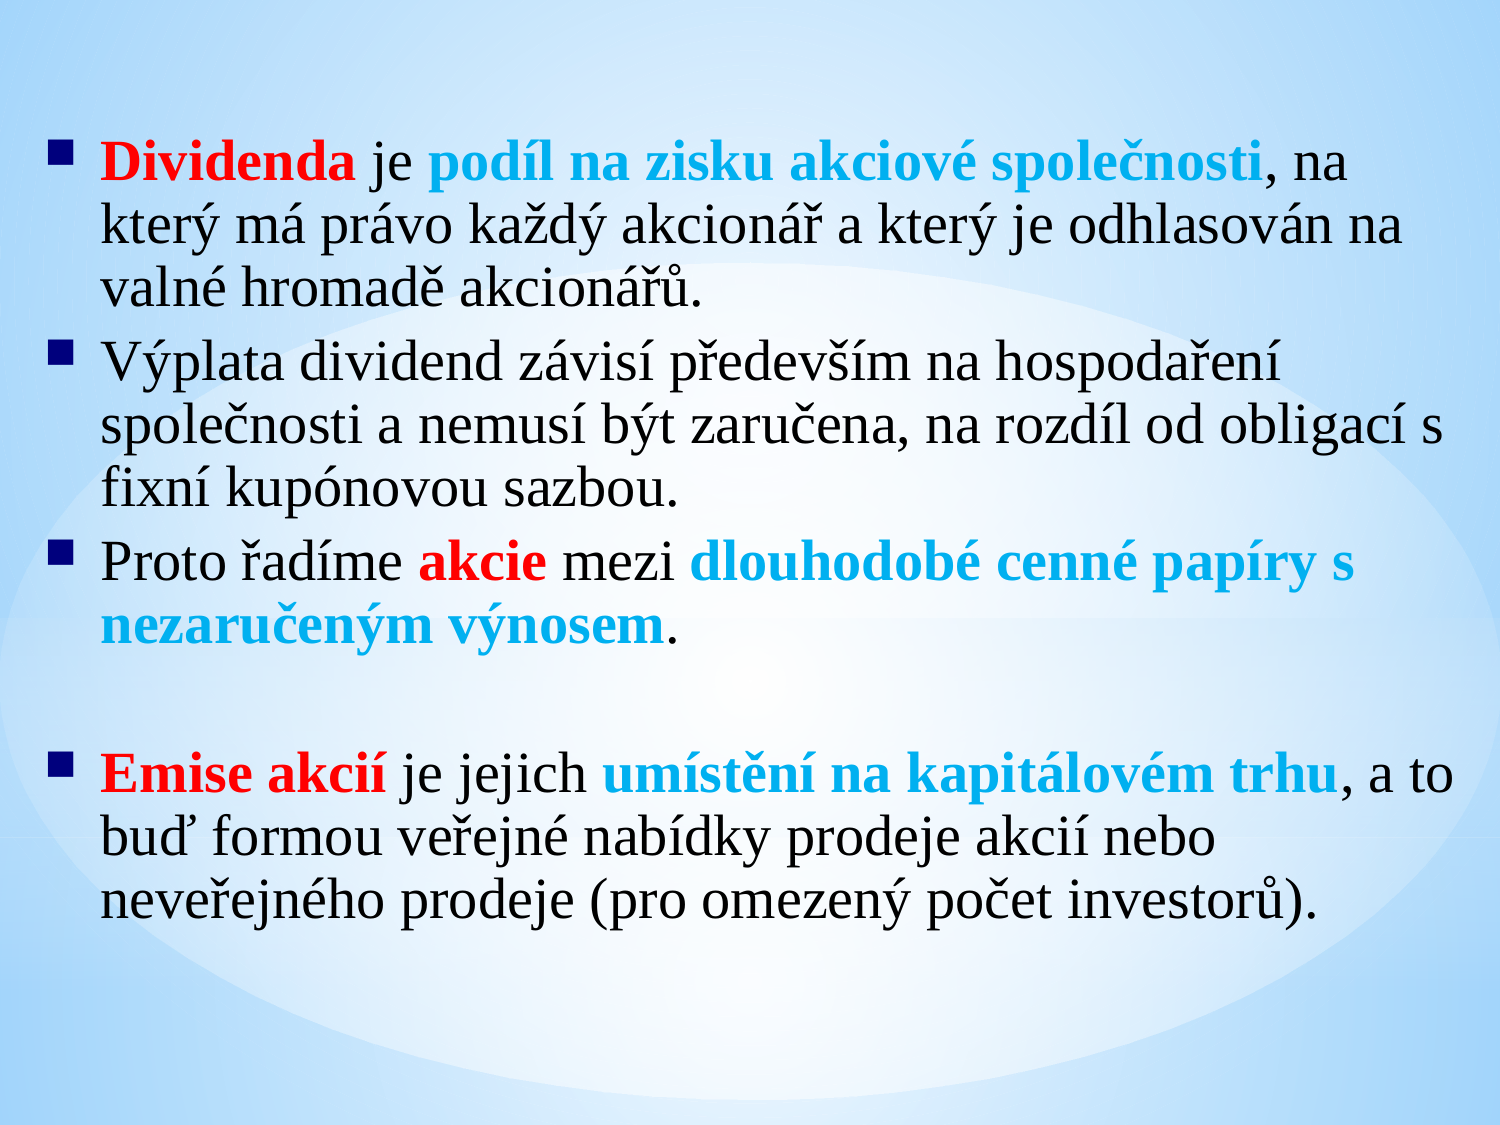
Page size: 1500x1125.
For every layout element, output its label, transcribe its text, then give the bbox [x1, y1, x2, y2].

list Dividenda je podíl na zisku akciové společnosti, na který má právo každý akcionář a který je odhlasován na valné hromadě akcionářů. Výplata dividend závisí především na hospodaření společnosti a nemusí být zaručena, na rozdíl od obligací s fixní kupónovou sazbou. Proto řadíme akcie mezi dlouhodobé cenné papíry s nezaručeným výnosem. Emise akcií je jejich umístění na kapitálovém trhu, a to buď formou veřejné nabídky prodeje akcií nebo neveřejného prodeje (pro omezený počet investorů). [29, 30, 1471, 1053]
